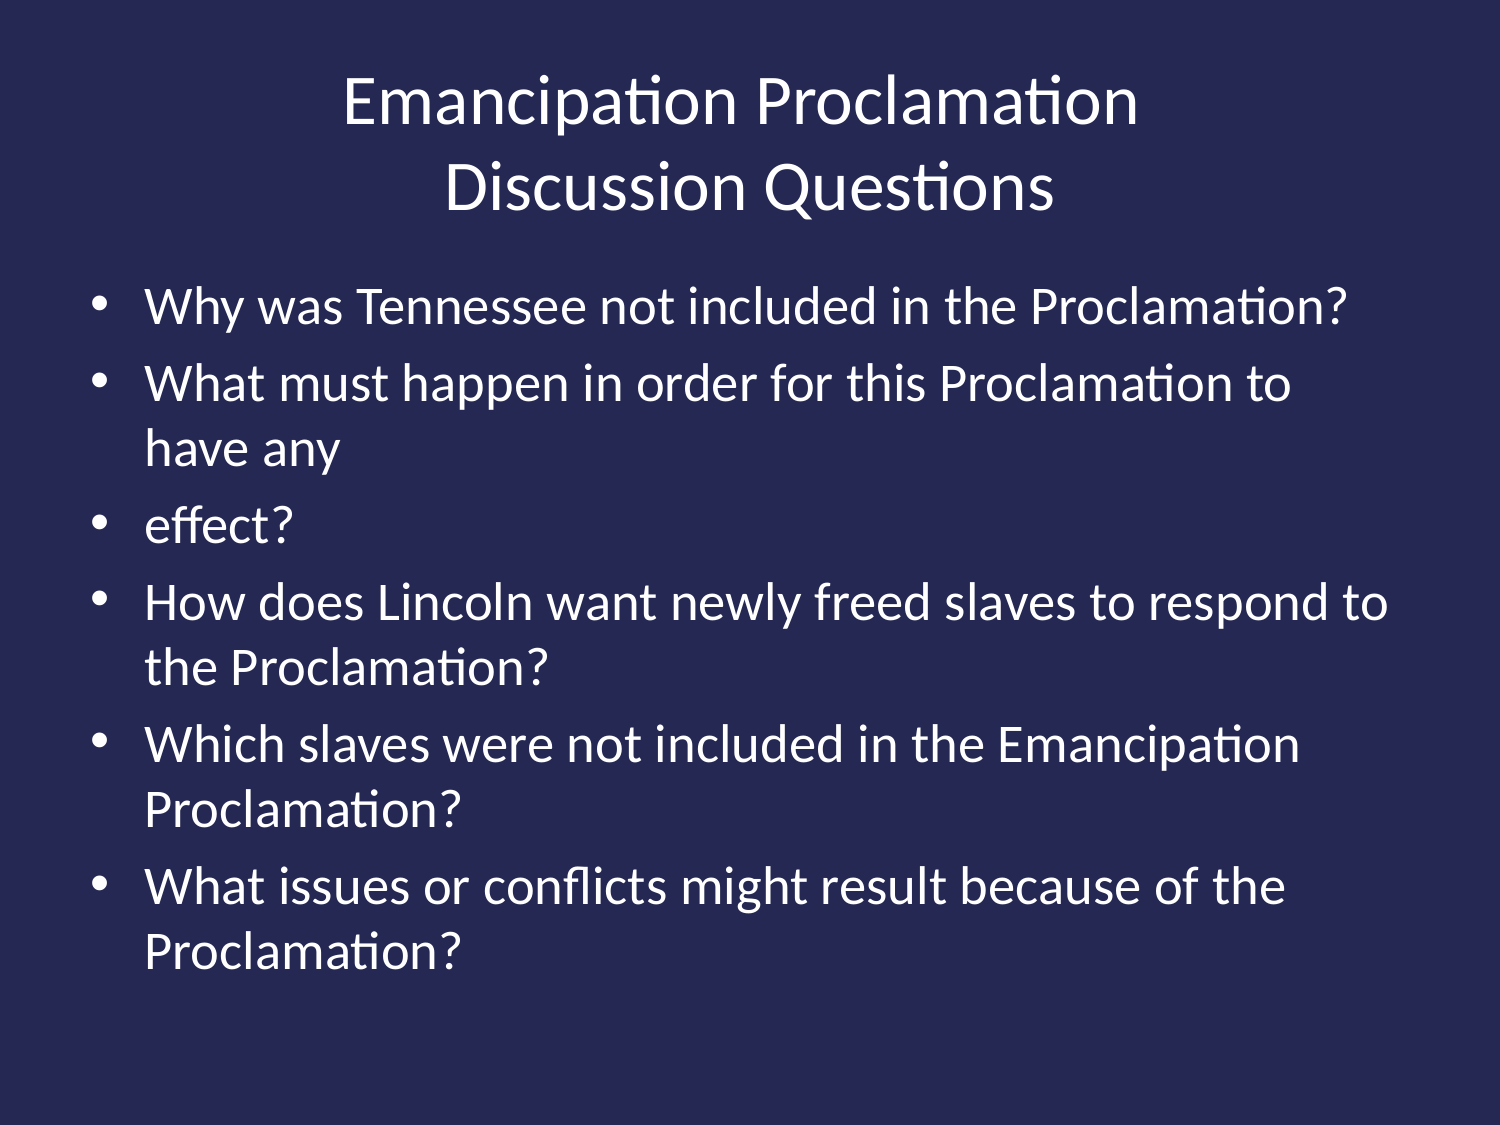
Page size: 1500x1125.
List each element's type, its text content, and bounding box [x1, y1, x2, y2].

title Emancipation Proclamation Discussion Questions [75, 45, 1425, 233]
list Why was Tennessee not included in the Proclamation? What must happen in order for this Proclamation to have any effect? How does Lincoln want newly freed slaves to respond to the Proclamation? Which slaves were not included in the Emancipation Proclamation? What issues or conflicts might result because of the Proclamation? [75, 262, 1425, 1005]
